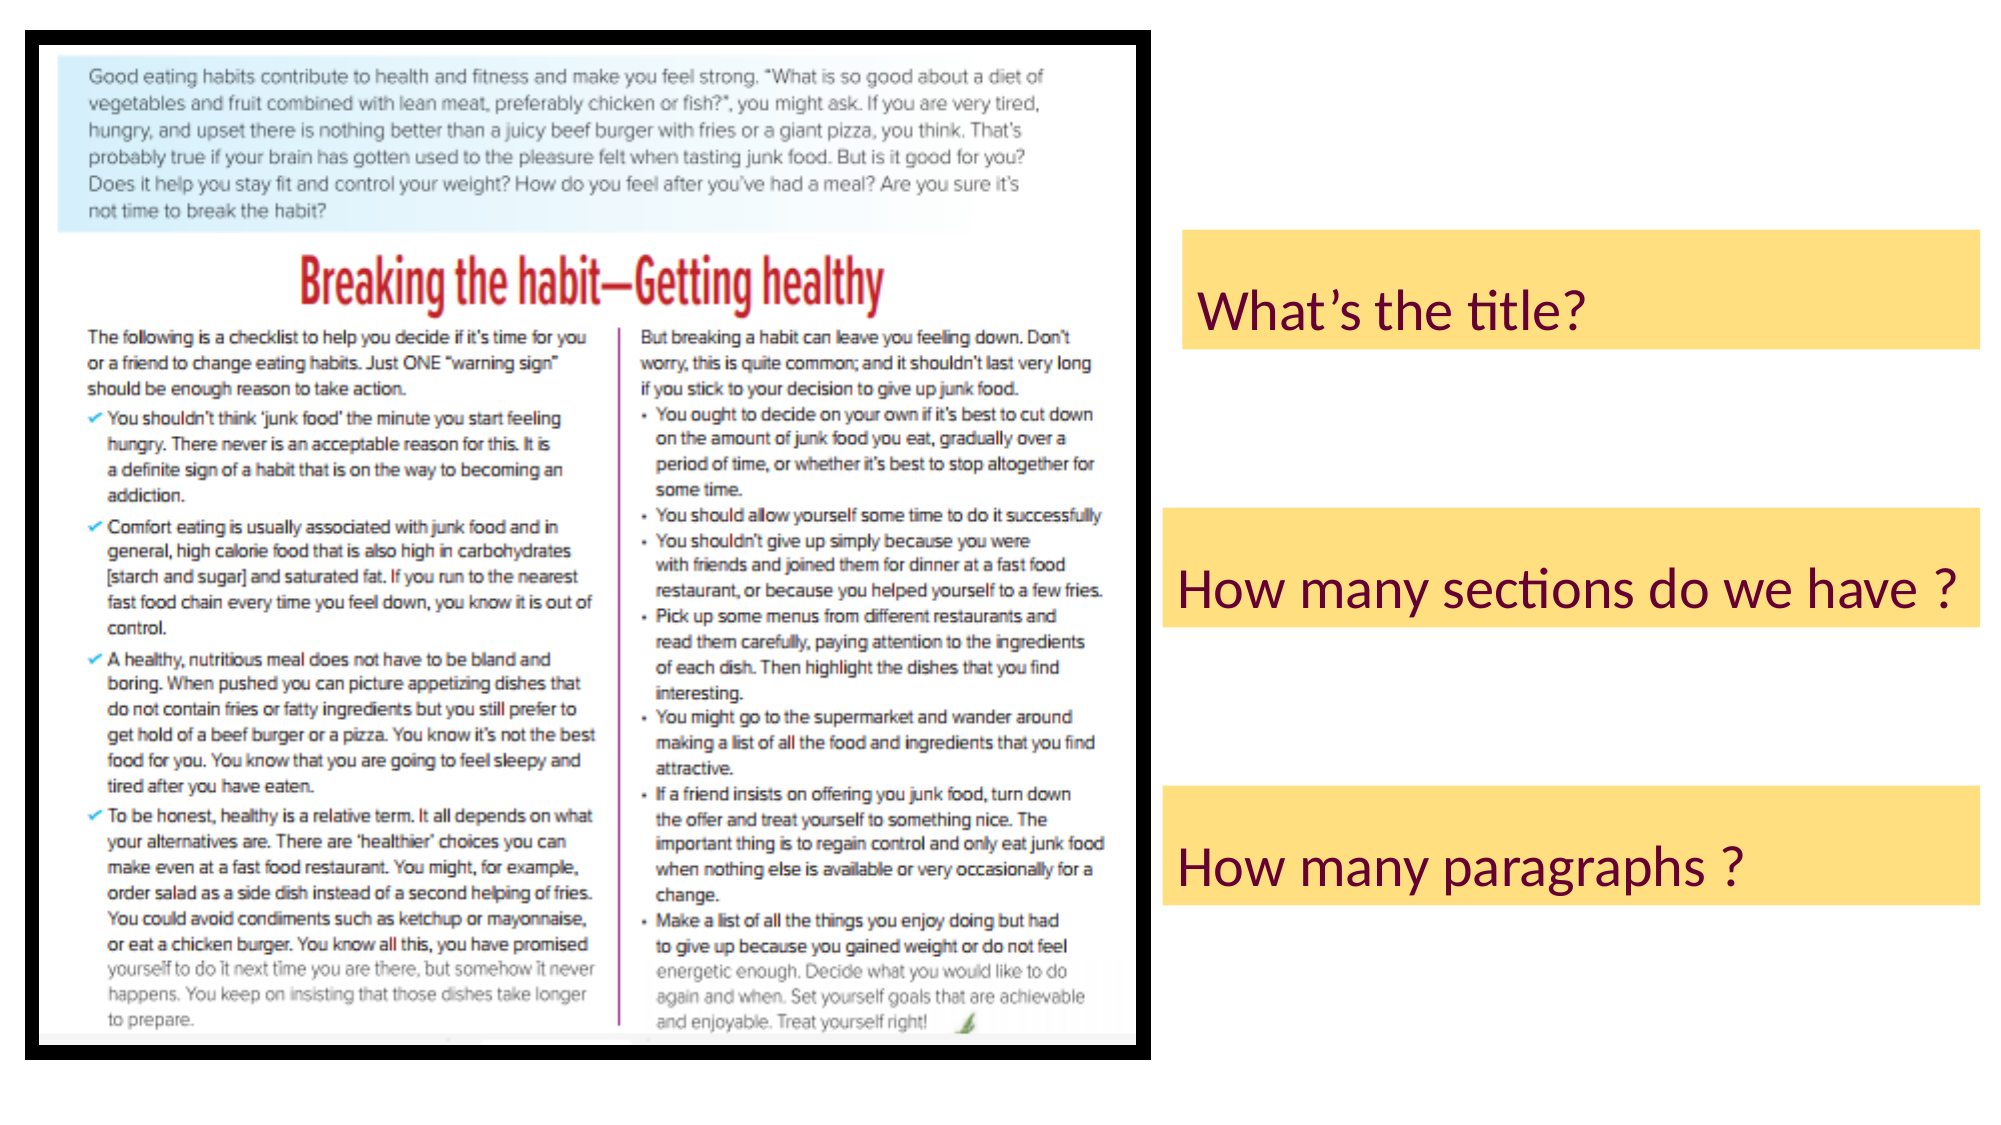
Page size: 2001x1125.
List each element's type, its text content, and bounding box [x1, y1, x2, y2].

text_box How many paragraphs ? [1162, 785, 1981, 906]
text_box What’s the title? [1182, 229, 1981, 350]
picture [39, 44, 1137, 1046]
text_box How many sections do we have ? [1162, 507, 1981, 628]
